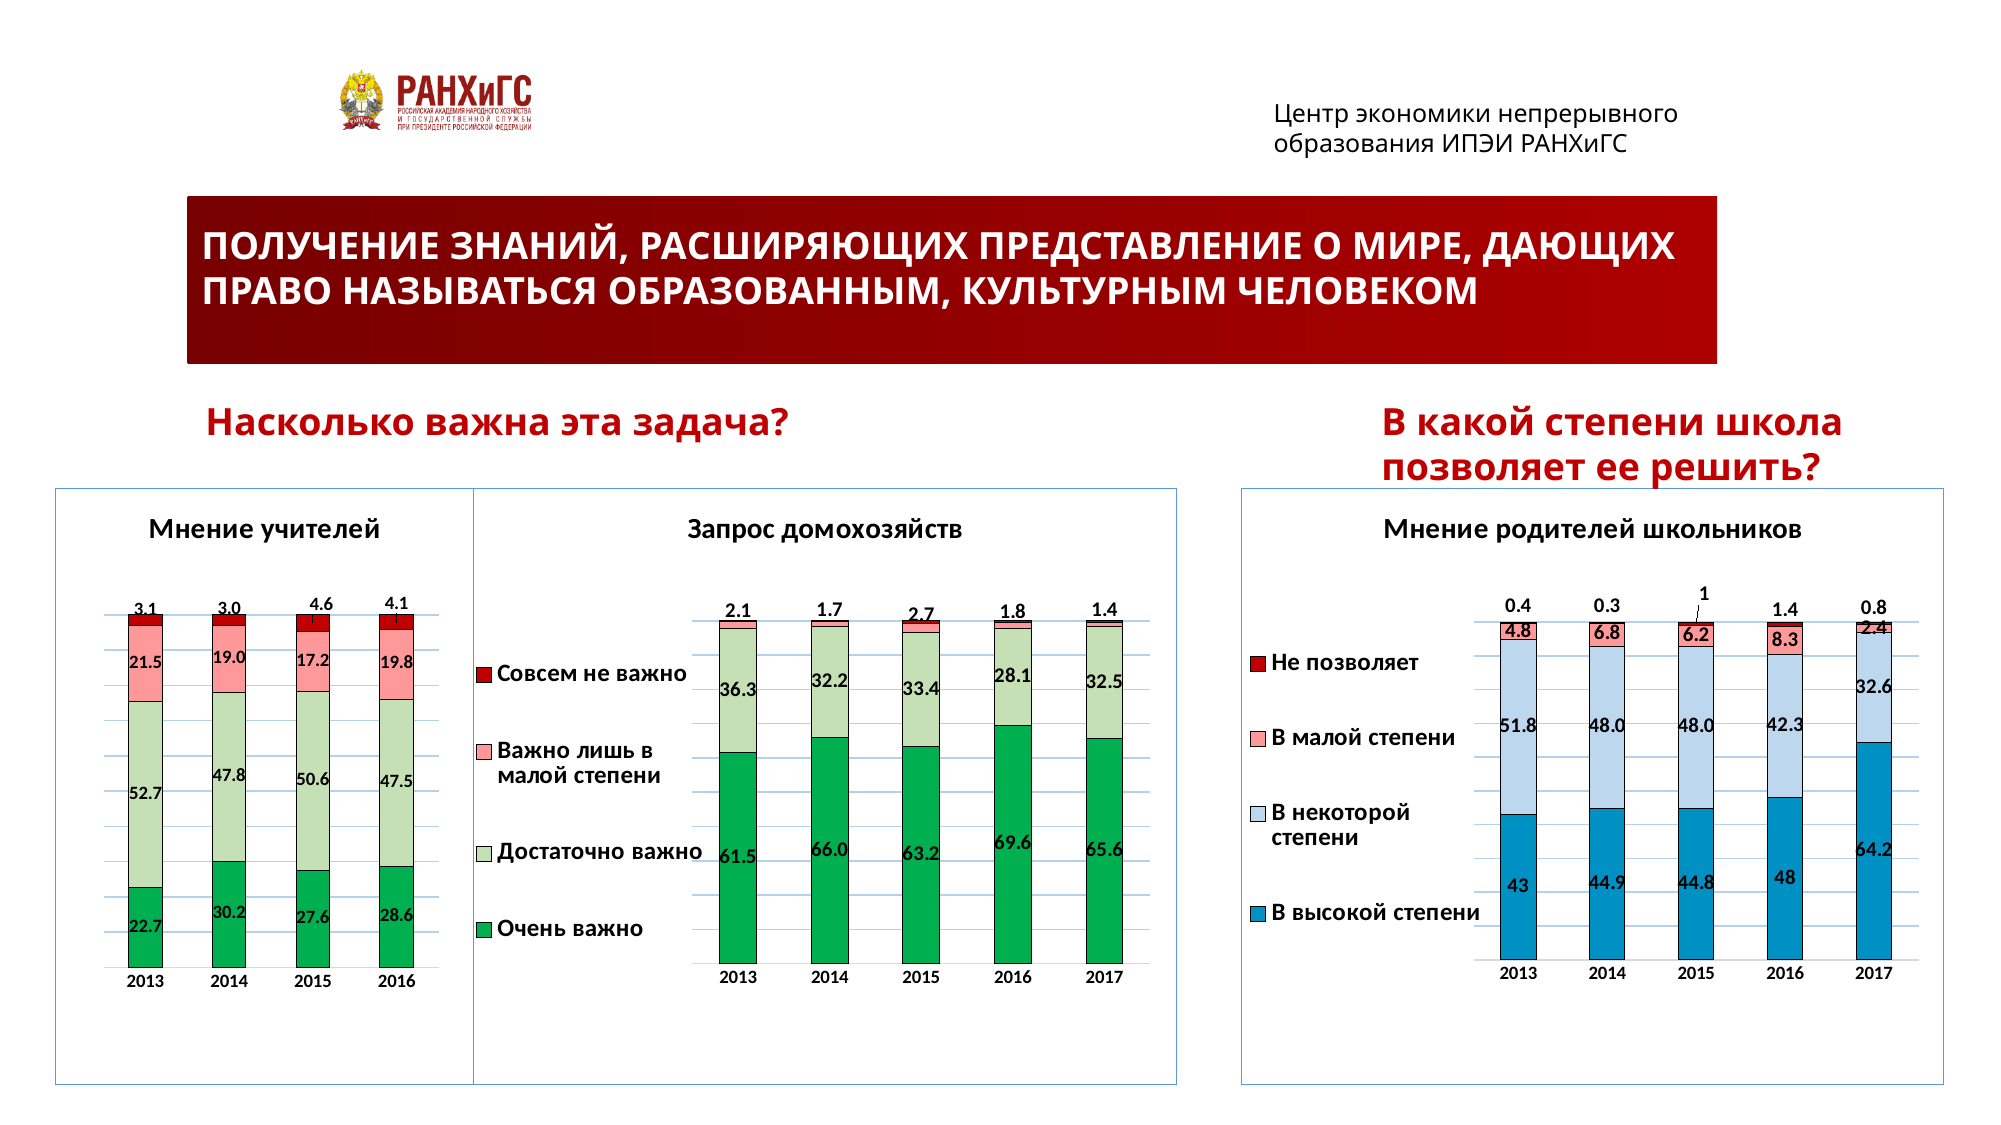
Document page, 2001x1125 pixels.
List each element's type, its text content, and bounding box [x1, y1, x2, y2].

text_box Центр экономики непрерывного образования ИПЭИ РАНХиГС [1258, 90, 1718, 166]
text_box [187, 196, 1718, 364]
text_box ПОЛУЧЕНИЕ ЗНАНИЙ, РАСШИРЯЮЩИХ ПРЕДСТАВЛЕНИЕ О МИРЕ, ДАЮЩИХ ПРАВО НАЗЫВАТЬСЯ ОБРАЗОВАННЫМ, КУЛЬТУРНЫМ ЧЕЛОВЕКОМ [186, 214, 1717, 320]
chart [55, 487, 1177, 1085]
text_box В какой степени школа позволяет ее решить? [1366, 390, 1905, 487]
picture [339, 70, 531, 131]
text_box Насколько важна эта задача? [190, 390, 815, 451]
chart [1241, 487, 1945, 1085]
